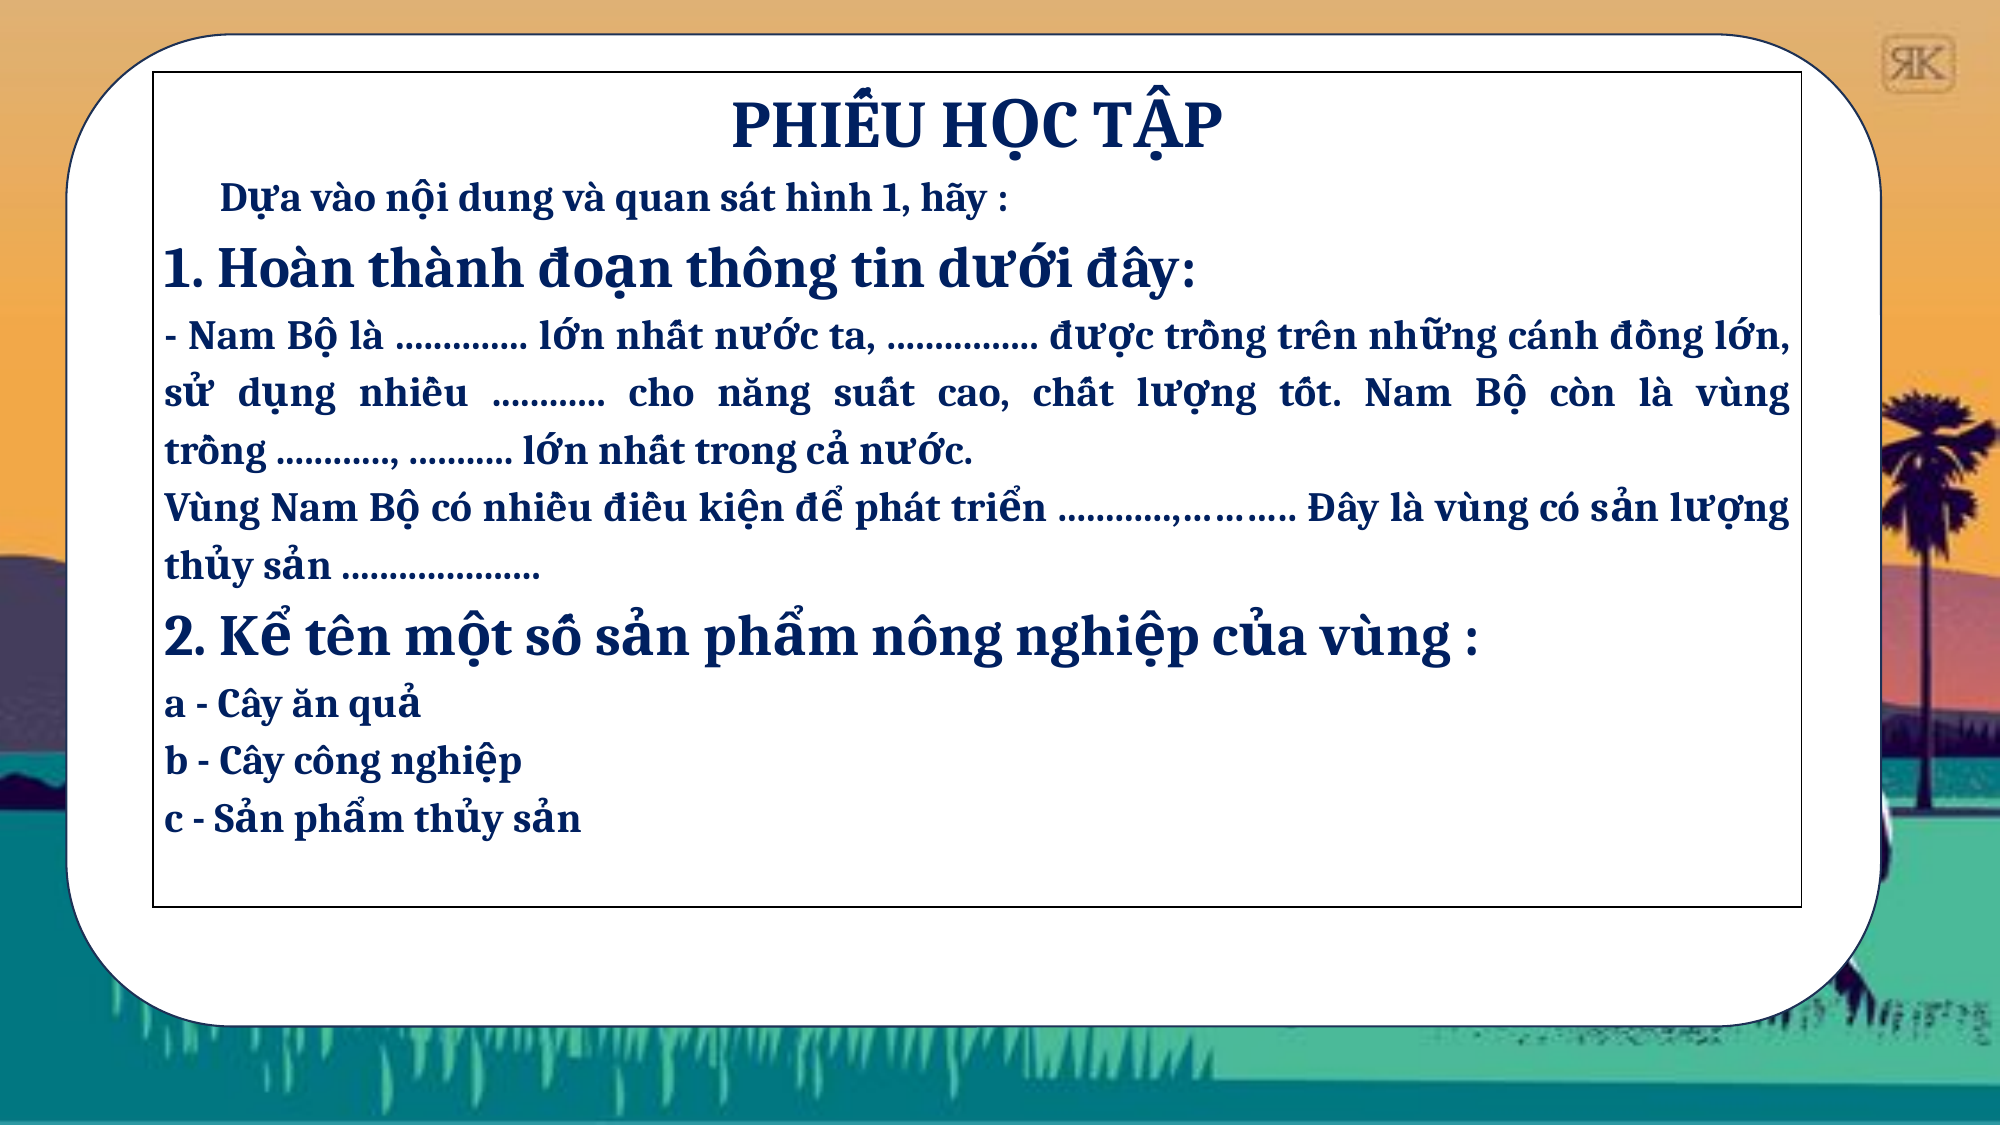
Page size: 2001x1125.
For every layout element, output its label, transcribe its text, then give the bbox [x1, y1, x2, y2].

text_box [65, 33, 1883, 1028]
table_header PHIẾU HỌC TẬP Dựa vào nội dung và quan sát hình 1, hãy : 1. Hoàn thành đoạn thông tin dưới đây: - Nam Bộ là .............. lớn nhất nước ta, ................ được trồng trên những cánh đồng lớn, sử dụng nhiều ............ cho năng suất cao, chất lượng tốt. Nam Bộ còn là vùng trồng ............, ........... lớn nhất trong cả nước. Vùng Nam Bộ có nhiều điều kiện để phát triển ............,……….. Đây là vùng có sản lượng thủy sản ..................... 2. Kể tên một số sản phẩm nông nghiệp của vùng : a - Cây ăn quả b - Cây công nghiệp c - Sản phẩm thủy sản [154, 73, 1801, 906]
picture [0, 0, 2000, 1125]
